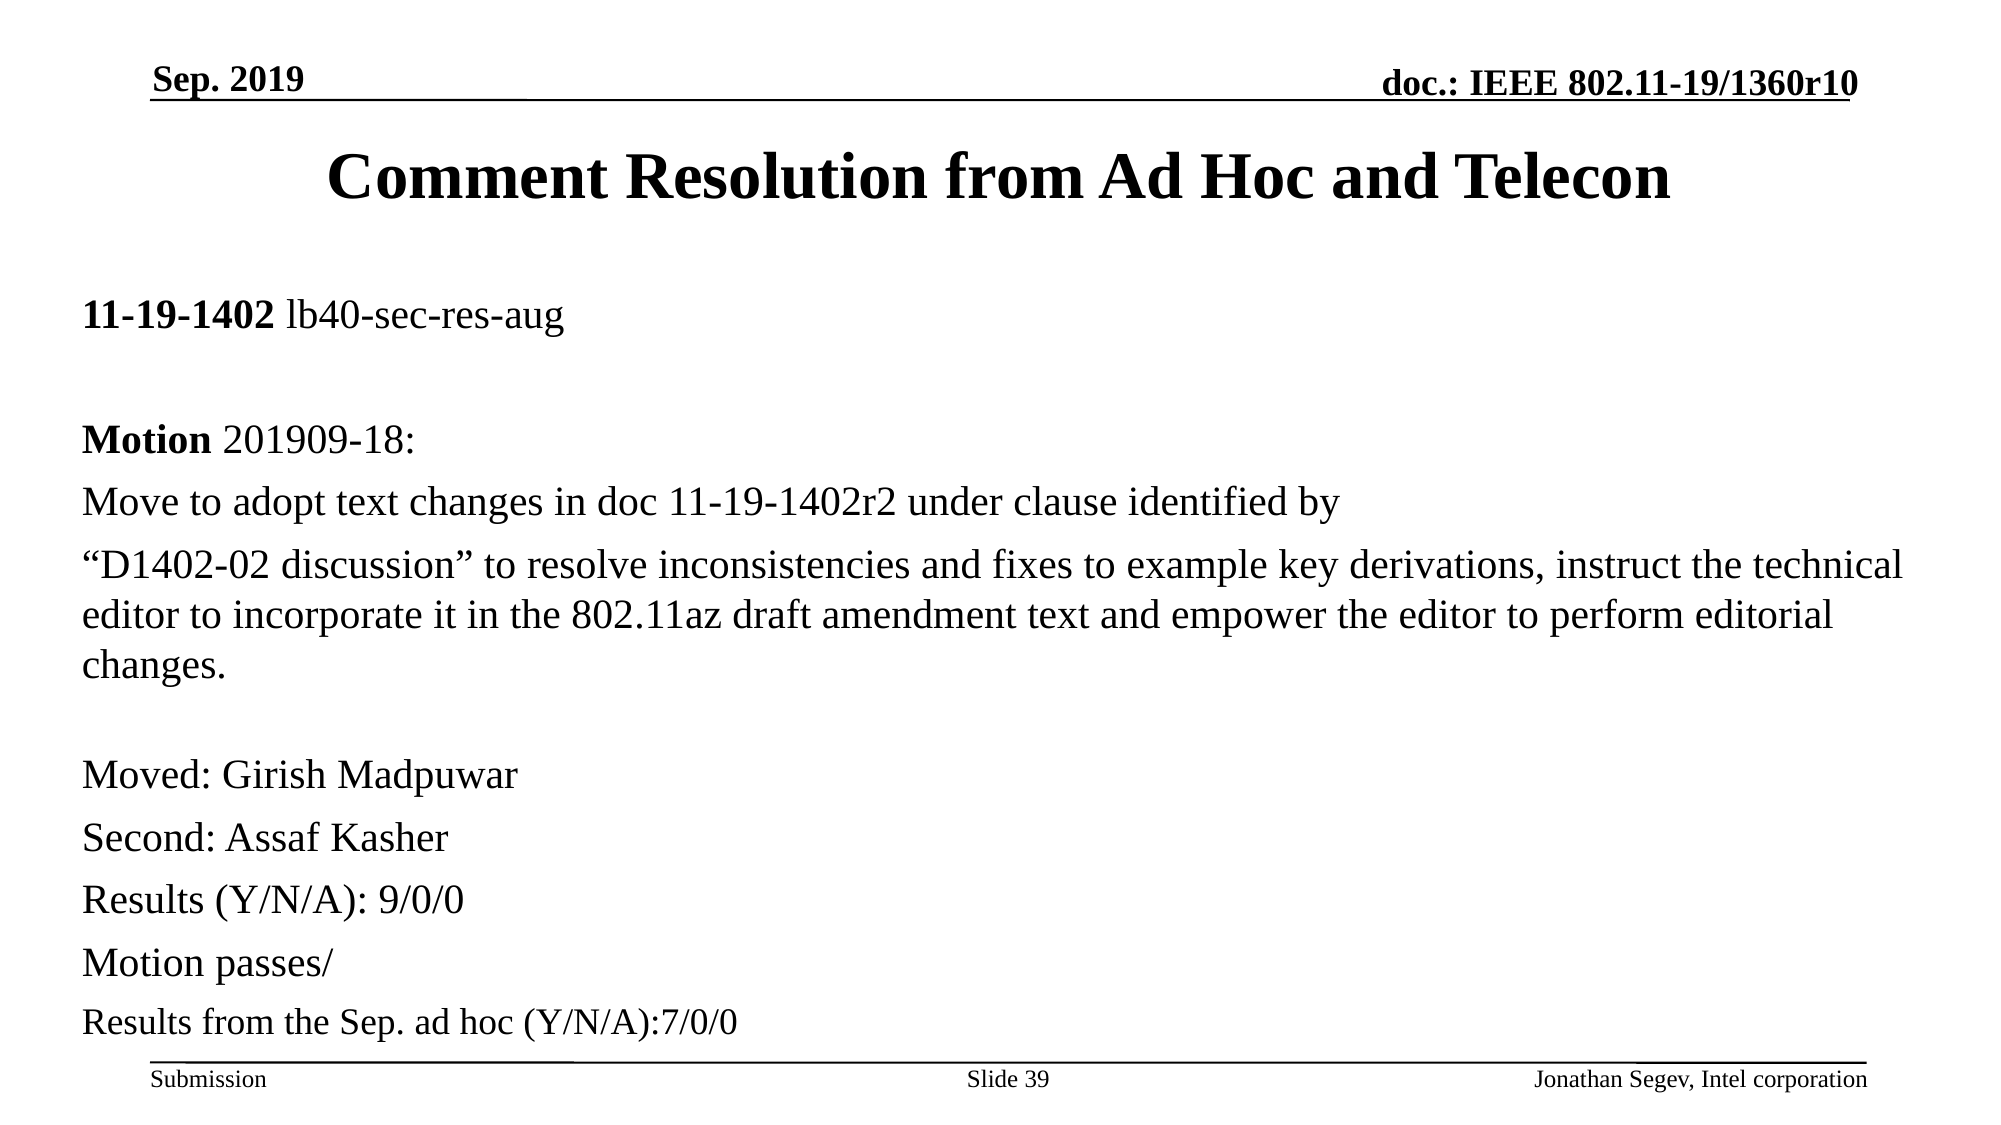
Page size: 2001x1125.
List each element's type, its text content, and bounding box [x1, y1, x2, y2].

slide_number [152, 54, 563, 100]
slide_number Slide 39 [950, 1061, 1067, 1123]
title Comment Resolution from Ad Hoc and Telecon [149, 112, 1850, 232]
footer Jonathan Segev, Intel corporation [1171, 1061, 1869, 1093]
list 11-19-1402 lb40-sec-res-aug Motion 201909-18: Move to adopt text changes in doc 11-19-1402r2 under clause identified by “D1402-02 discussion” to resolve inconsistencies and fixes to example key derivations, instruct the technical editor to incorporate it in the 802.11az draft amendment text and empower the editor to perform editorial changes. Moved: Girish Madpuwar Second: Assaf Kasher Results (Y/N/A): 9/0/0 Motion passes/ Results from the Sep. ad hoc (Y/N/A):7/0/0 [66, 278, 1958, 1000]
